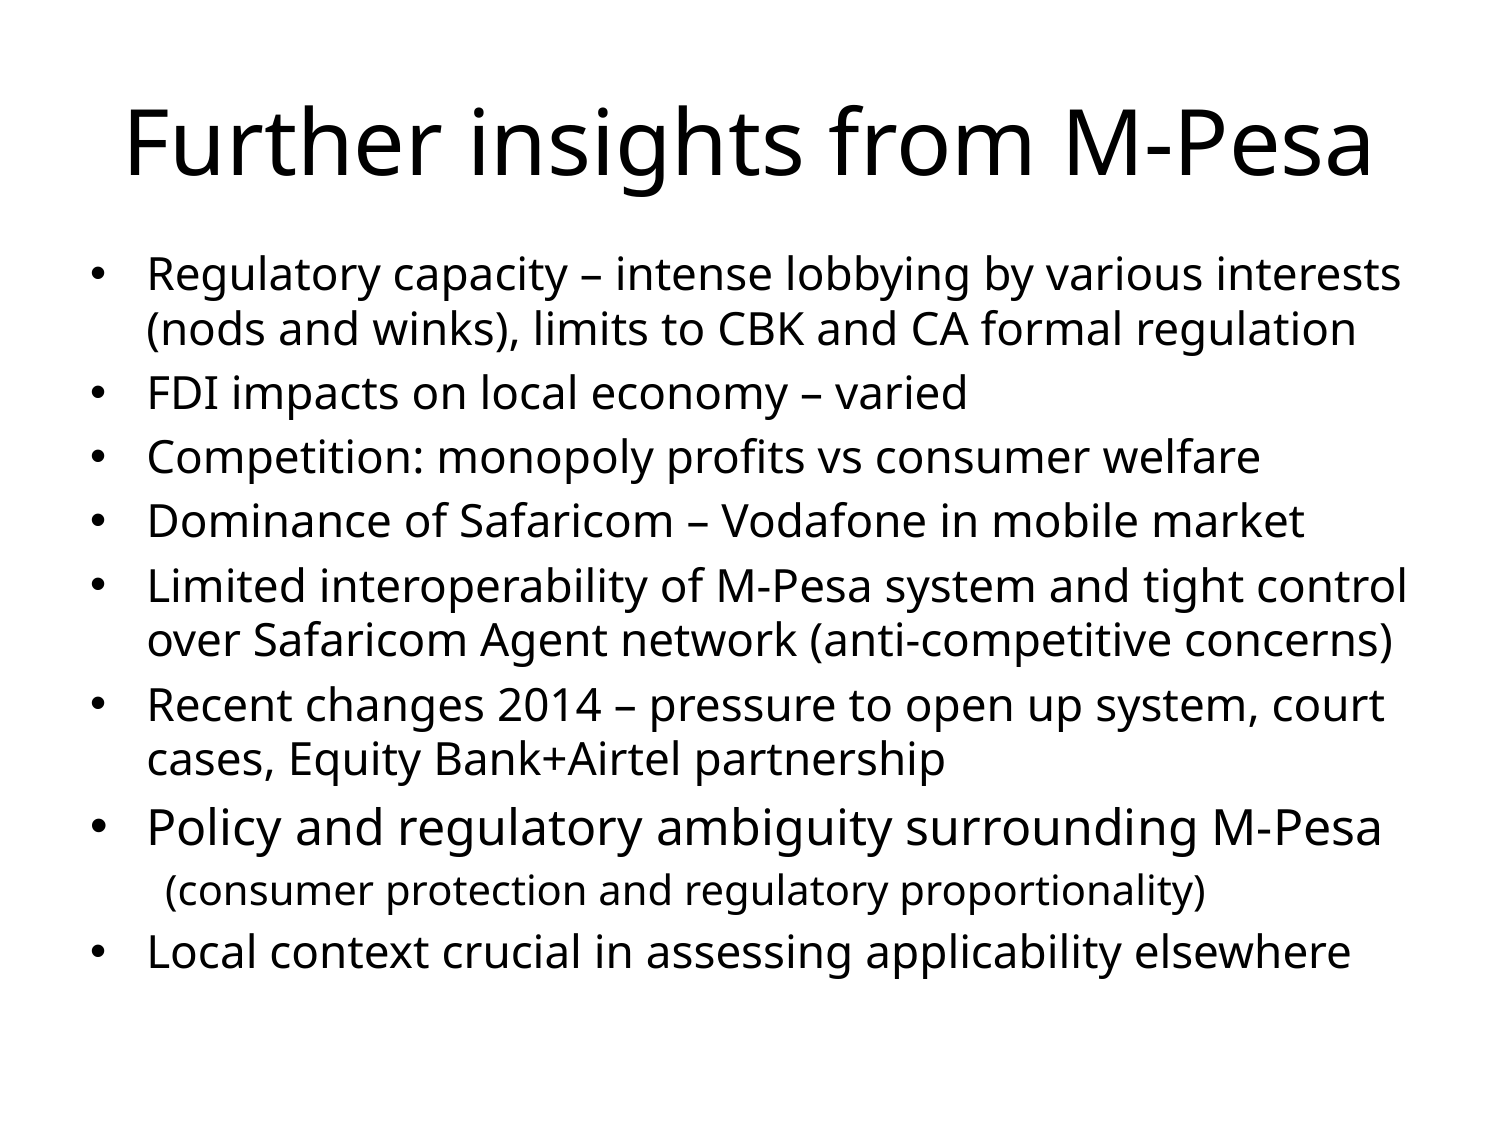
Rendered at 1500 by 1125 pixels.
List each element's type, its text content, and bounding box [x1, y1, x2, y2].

list Regulatory capacity – intense lobbying by various interests (nods and winks), limits to CBK and CA formal regulation FDI impacts on local economy – varied Competition: monopoly profits vs consumer welfare Dominance of Safaricom – Vodafone in mobile market Limited interoperability of M-Pesa system and tight control over Safaricom Agent network (anti-competitive concerns) Recent changes 2014 – pressure to open up system, court cases, Equity Bank+Airtel partnership Policy and regulatory ambiguity surrounding M-Pesa (consumer protection and regulatory proportionality) Local context crucial in assessing applicability elsewhere [75, 237, 1463, 1005]
title Further insights from M-Pesa [75, 45, 1425, 233]
